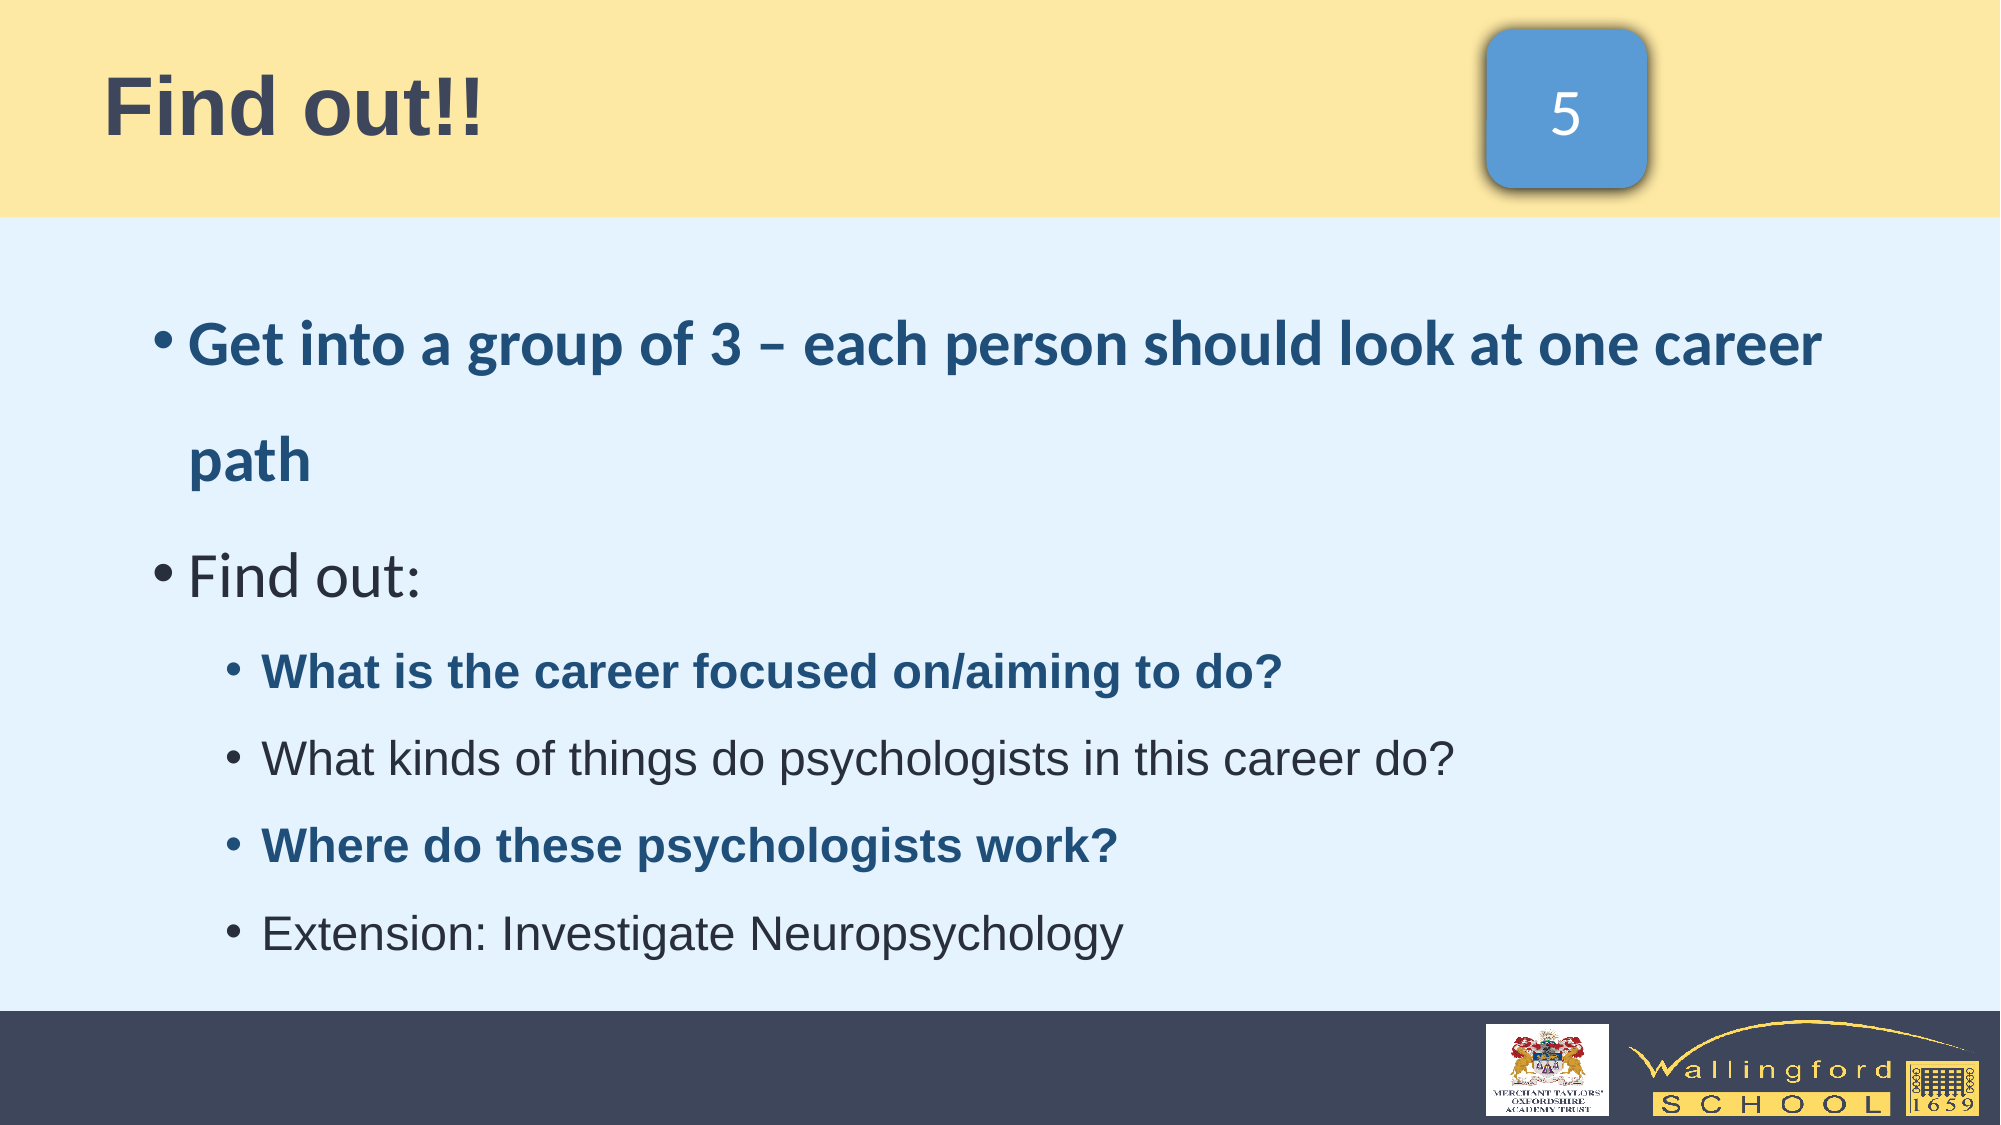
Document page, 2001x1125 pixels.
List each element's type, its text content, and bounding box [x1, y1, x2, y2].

picture [1627, 1020, 1979, 1116]
picture [1486, 1024, 1609, 1116]
title Find out!! [0, 0, 2000, 218]
text_box 5 [1485, 28, 1648, 190]
list Get into a group of 3 – each person should look at one career path Find out: What is the career focused on/aiming to do? What kinds of things do psychologists in this career do? Where do these psychologists work? Extension: Investigate Neuropsychology [137, 254, 1863, 968]
